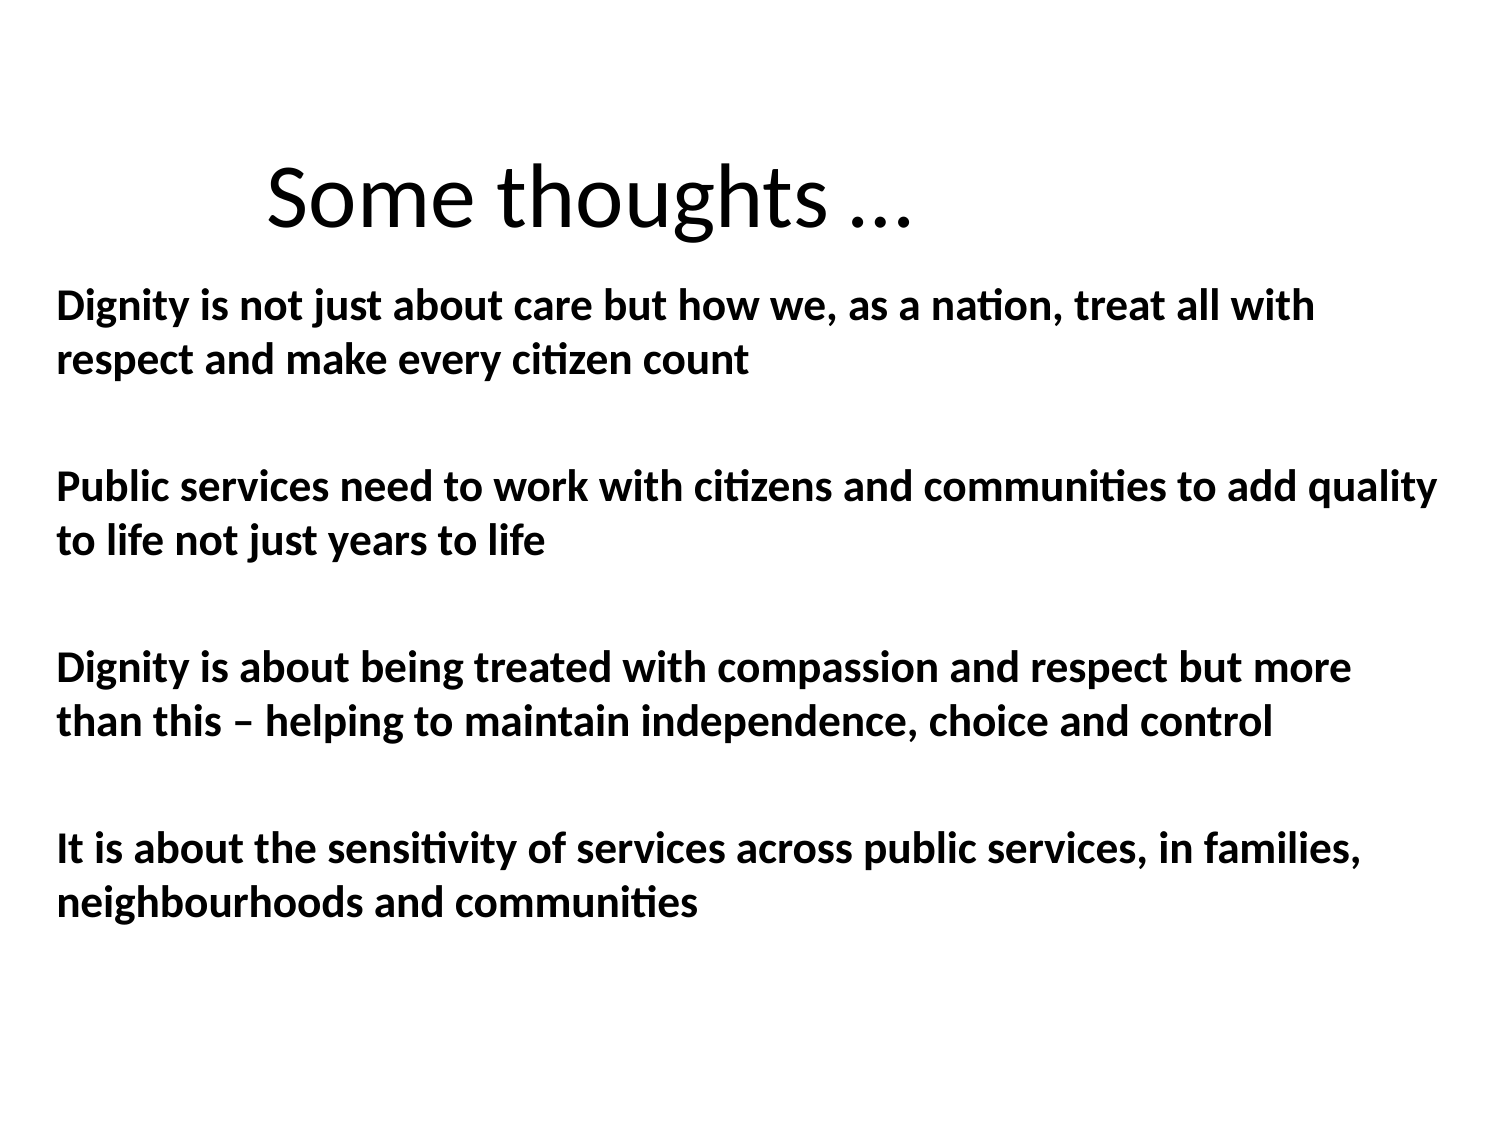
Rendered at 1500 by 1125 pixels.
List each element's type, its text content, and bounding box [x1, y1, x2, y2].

list Dignity is not just about care but how we, as a nation, treat all with respect and make every citizen count Public services need to work with citizens and communities to add quality to life not just years to life Dignity is about being treated with compassion and respect but more than this – helping to maintain independence, choice and control It is about the sensitivity of services across public services, in families, neighbourhoods and communities [41, 267, 1459, 939]
title Some thoughts … [41, 113, 1140, 267]
